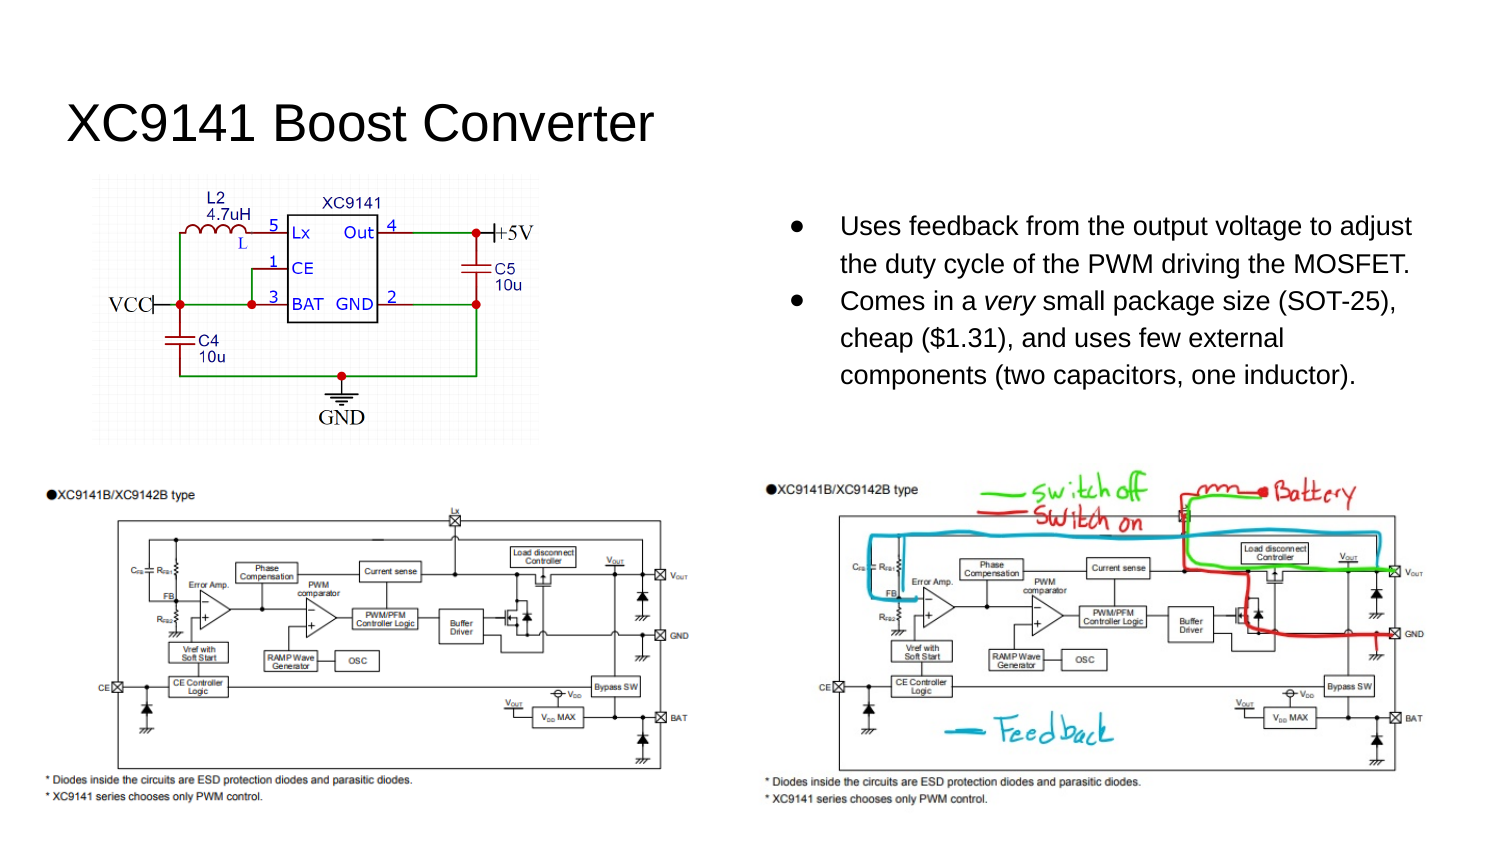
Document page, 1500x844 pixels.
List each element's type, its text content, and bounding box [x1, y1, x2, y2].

picture [92, 173, 539, 446]
list Uses feedback from the output voltage to adjust the duty cycle of the PWM driving the MOSFET. Comes in a very small package size (SOT-25), cheap ($1.31), and uses few external components (two capacitors, one inductor). [750, 189, 1449, 428]
picture [24, 469, 719, 819]
title XC9141 Boost Converter [51, 72, 1449, 167]
picture [743, 463, 1456, 822]
